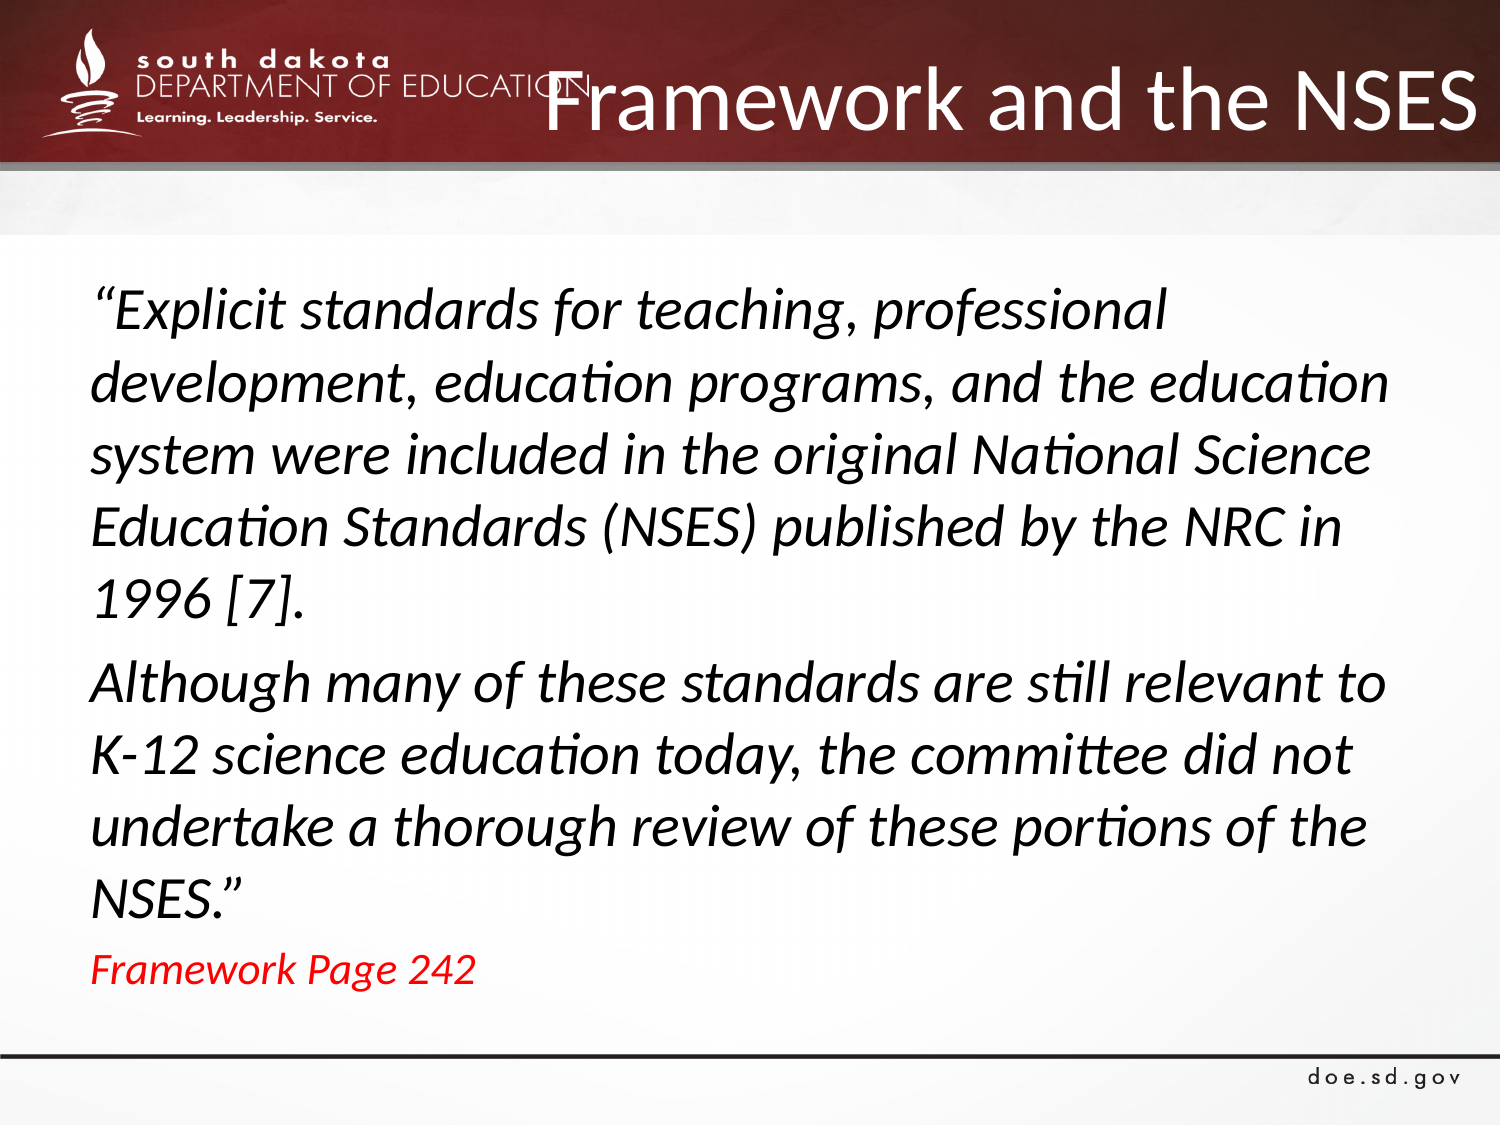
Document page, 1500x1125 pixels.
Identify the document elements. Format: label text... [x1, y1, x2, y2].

picture [0, 0, 1500, 1125]
title Framework and the NSES [337, 0, 1500, 188]
list “Explicit standards for teaching, professional development, education programs, and the education system were included in the original National Science Education Standards (NSES) published by the NRC in 1996 [7]. Although many of these standards are still relevant to K-12 science education today, the committee did not undertake a thorough review of these portions of the NSES.” Framework Page 242 [75, 262, 1425, 1005]
